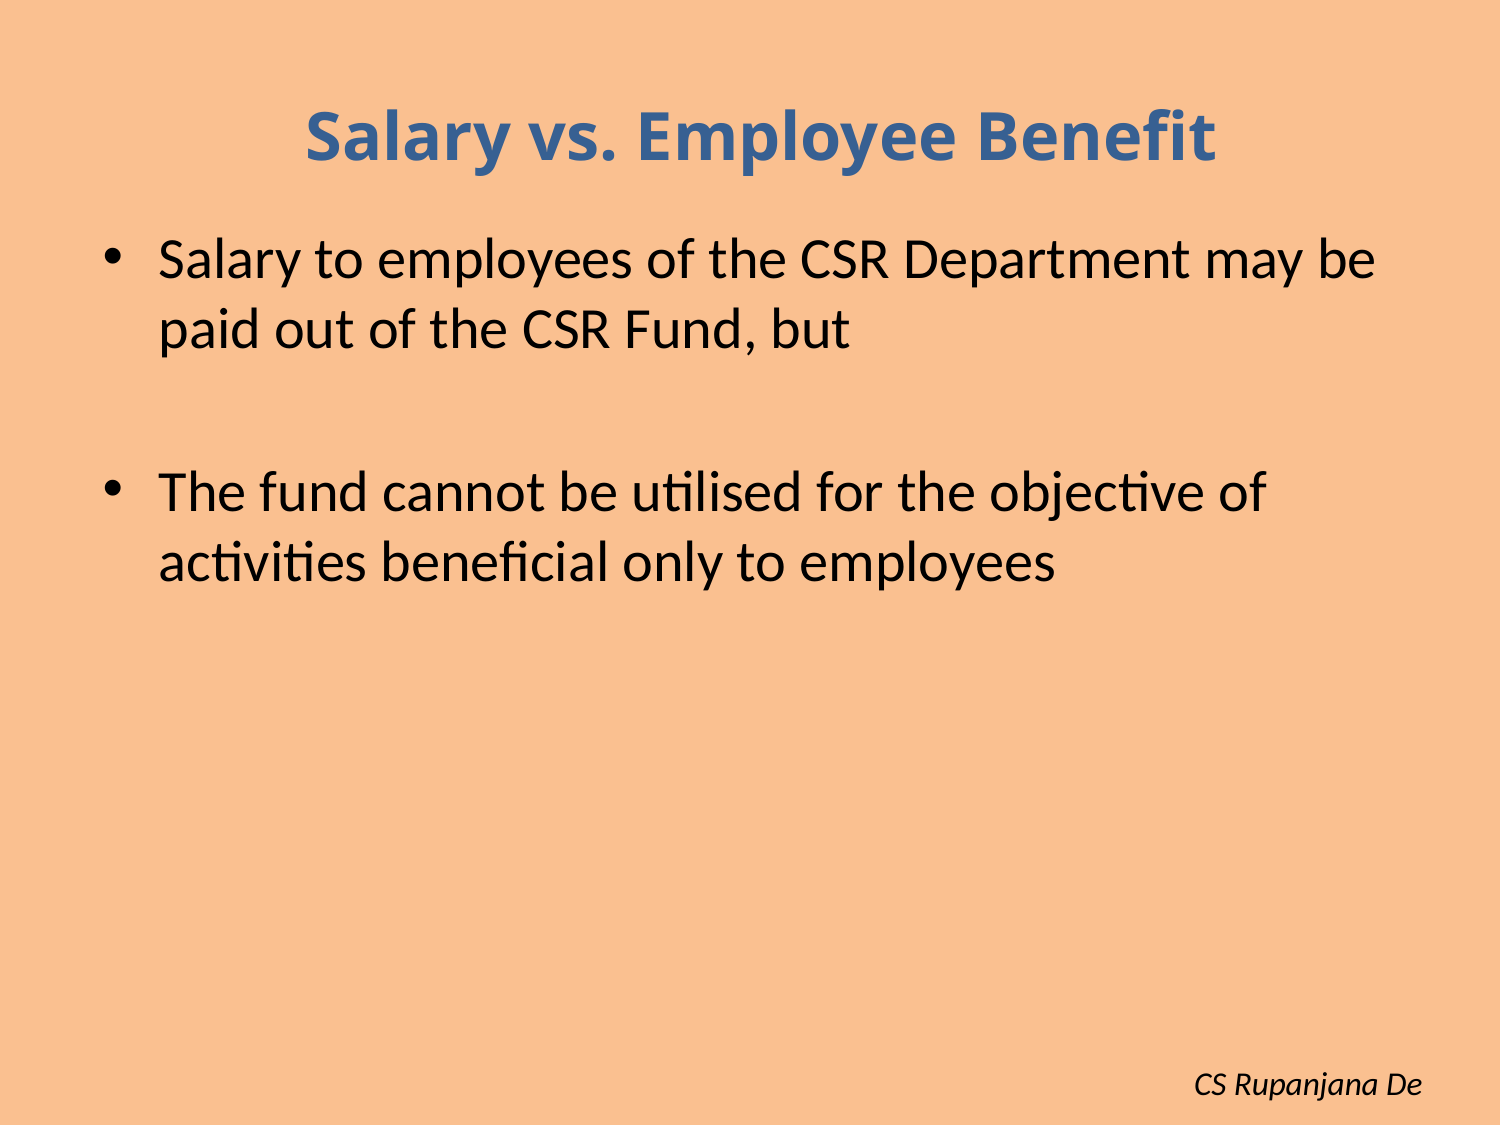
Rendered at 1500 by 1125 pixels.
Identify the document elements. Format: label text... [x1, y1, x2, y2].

list Salary to employees of the CSR Department may be paid out of the CSR Fund, but The fund cannot be utilised for the objective of activities beneficial only to employees [87, 212, 1400, 1072]
title Salary vs. Employee Benefit [99, 71, 1424, 197]
text_box CS Rupanjana De [1179, 1052, 1500, 1113]
